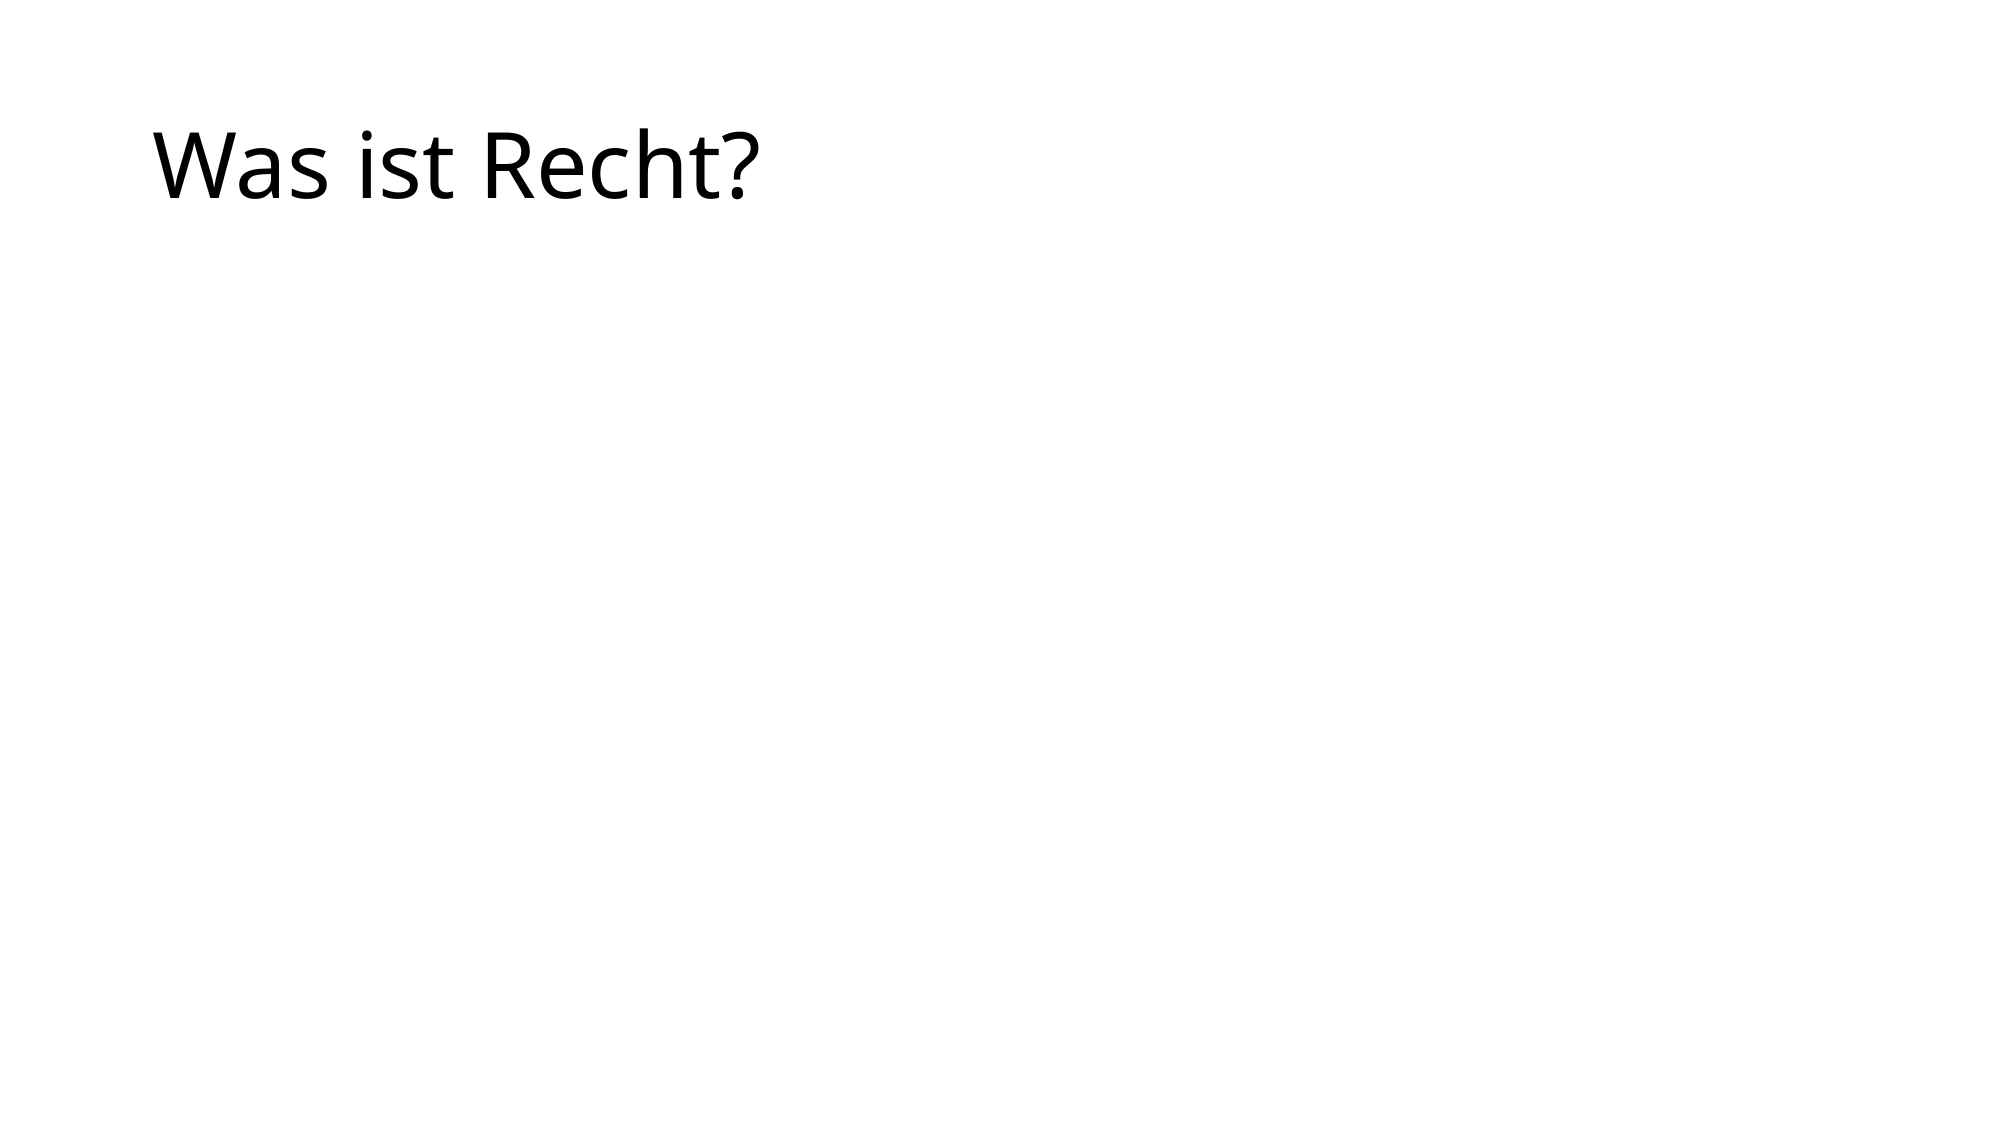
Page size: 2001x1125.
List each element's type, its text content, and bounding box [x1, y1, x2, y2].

title Was ist Recht? [137, 59, 1863, 278]
